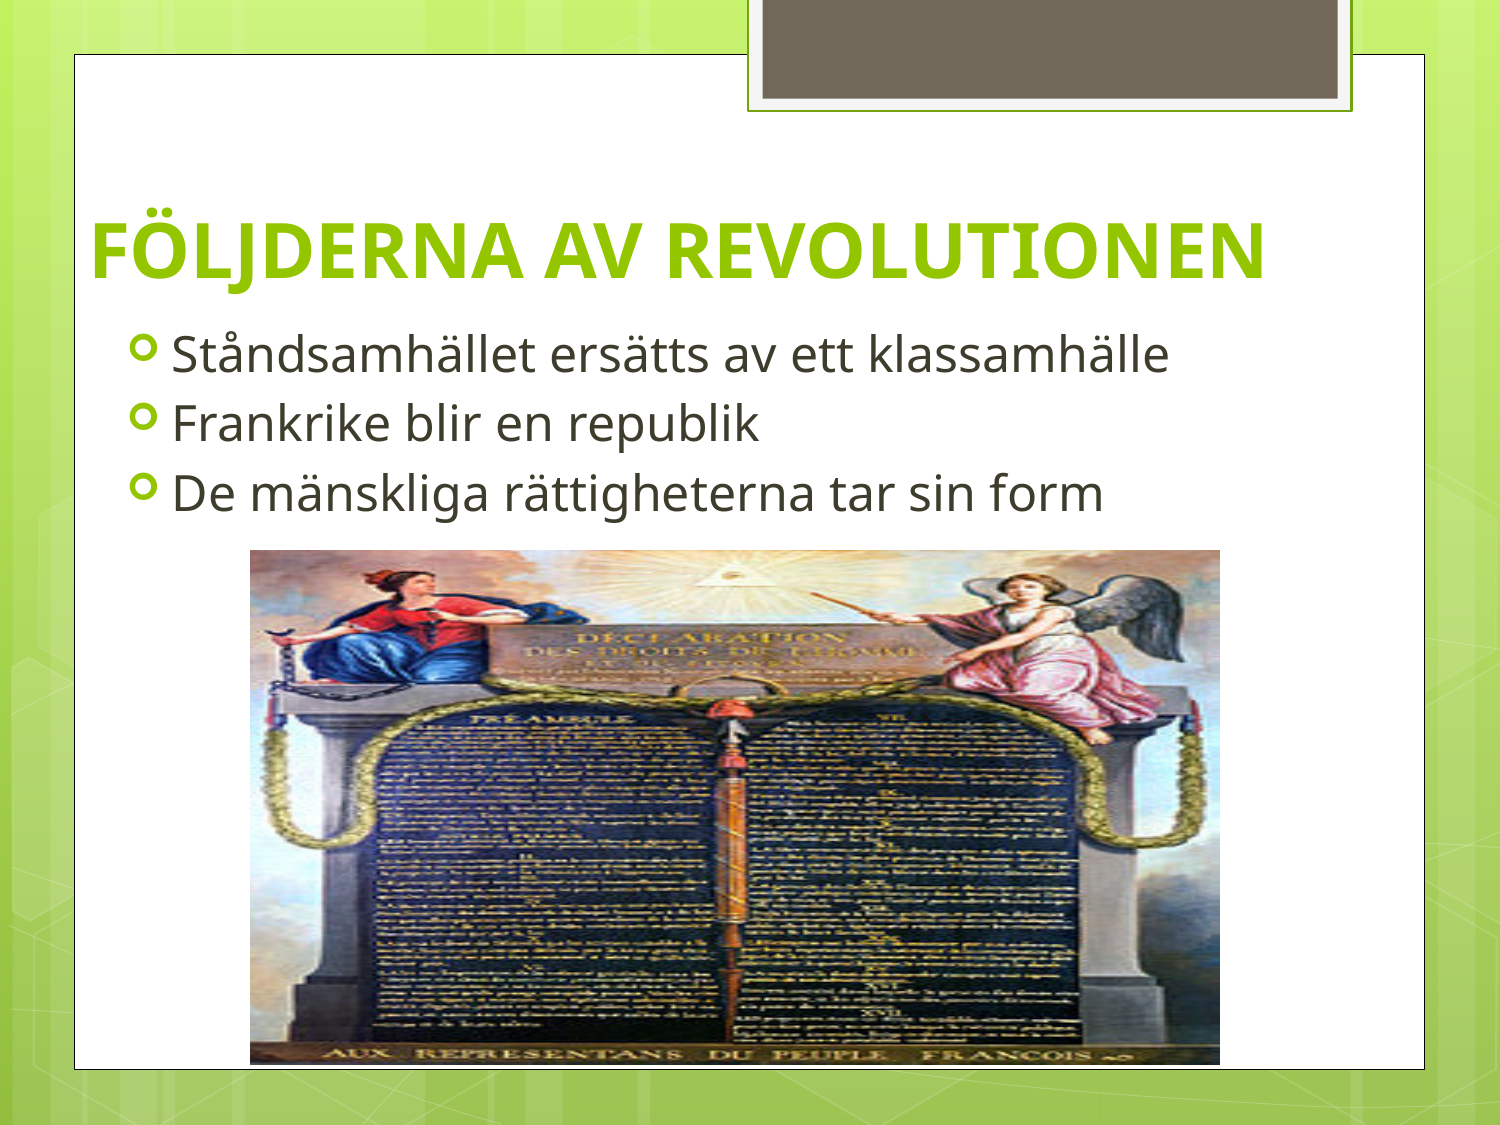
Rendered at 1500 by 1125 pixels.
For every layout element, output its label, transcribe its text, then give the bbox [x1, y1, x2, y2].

picture [250, 550, 1220, 1065]
list Ståndsamhället ersätts av ett klassamhälle Frankrike blir en republik De mänskliga rättigheterna tar sin form [100, 314, 1365, 957]
title FÖLJDERNA AV REVOLUTIONEN [53, 113, 1388, 302]
